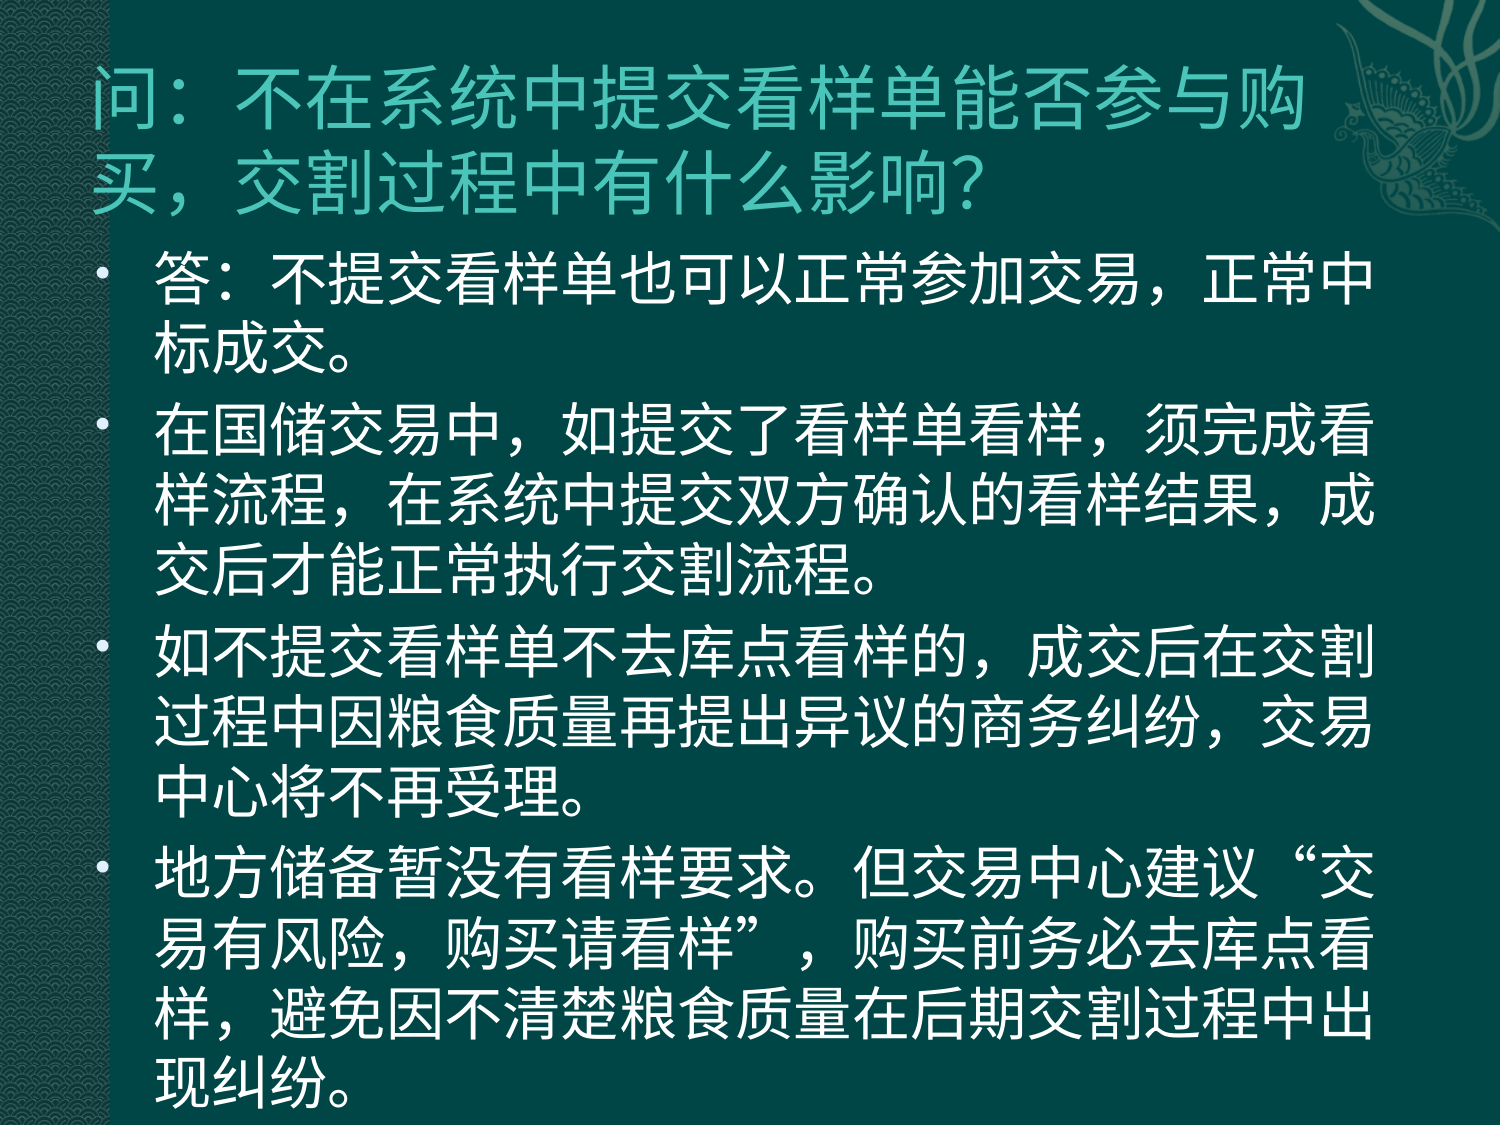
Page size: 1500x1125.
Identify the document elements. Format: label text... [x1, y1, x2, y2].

title 问：不在系统中提交看样单能否参与购买，交割过程中有什么影响？ [75, 45, 1351, 233]
picture [0, 0, 110, 1125]
list 答：不提交看样单也可以正常参加交易，正常中标成交。 在国储交易中，如提交了看样单看样，须完成看样流程，在系统中提交双方确认的看样结果，成交后才能正常执行交割流程。 如不提交看样单不去库点看样的，成交后在交割过程中因粮食质量再提出异议的商务纠纷，交易中心将不再受理。 地方储备暂没有看样要求。但交易中心建议“交易有风险，购买请看样”，购买前务必去库点看样，避免因不清楚粮食质量在后期交割过程中出现纠纷。 [82, 234, 1432, 1125]
